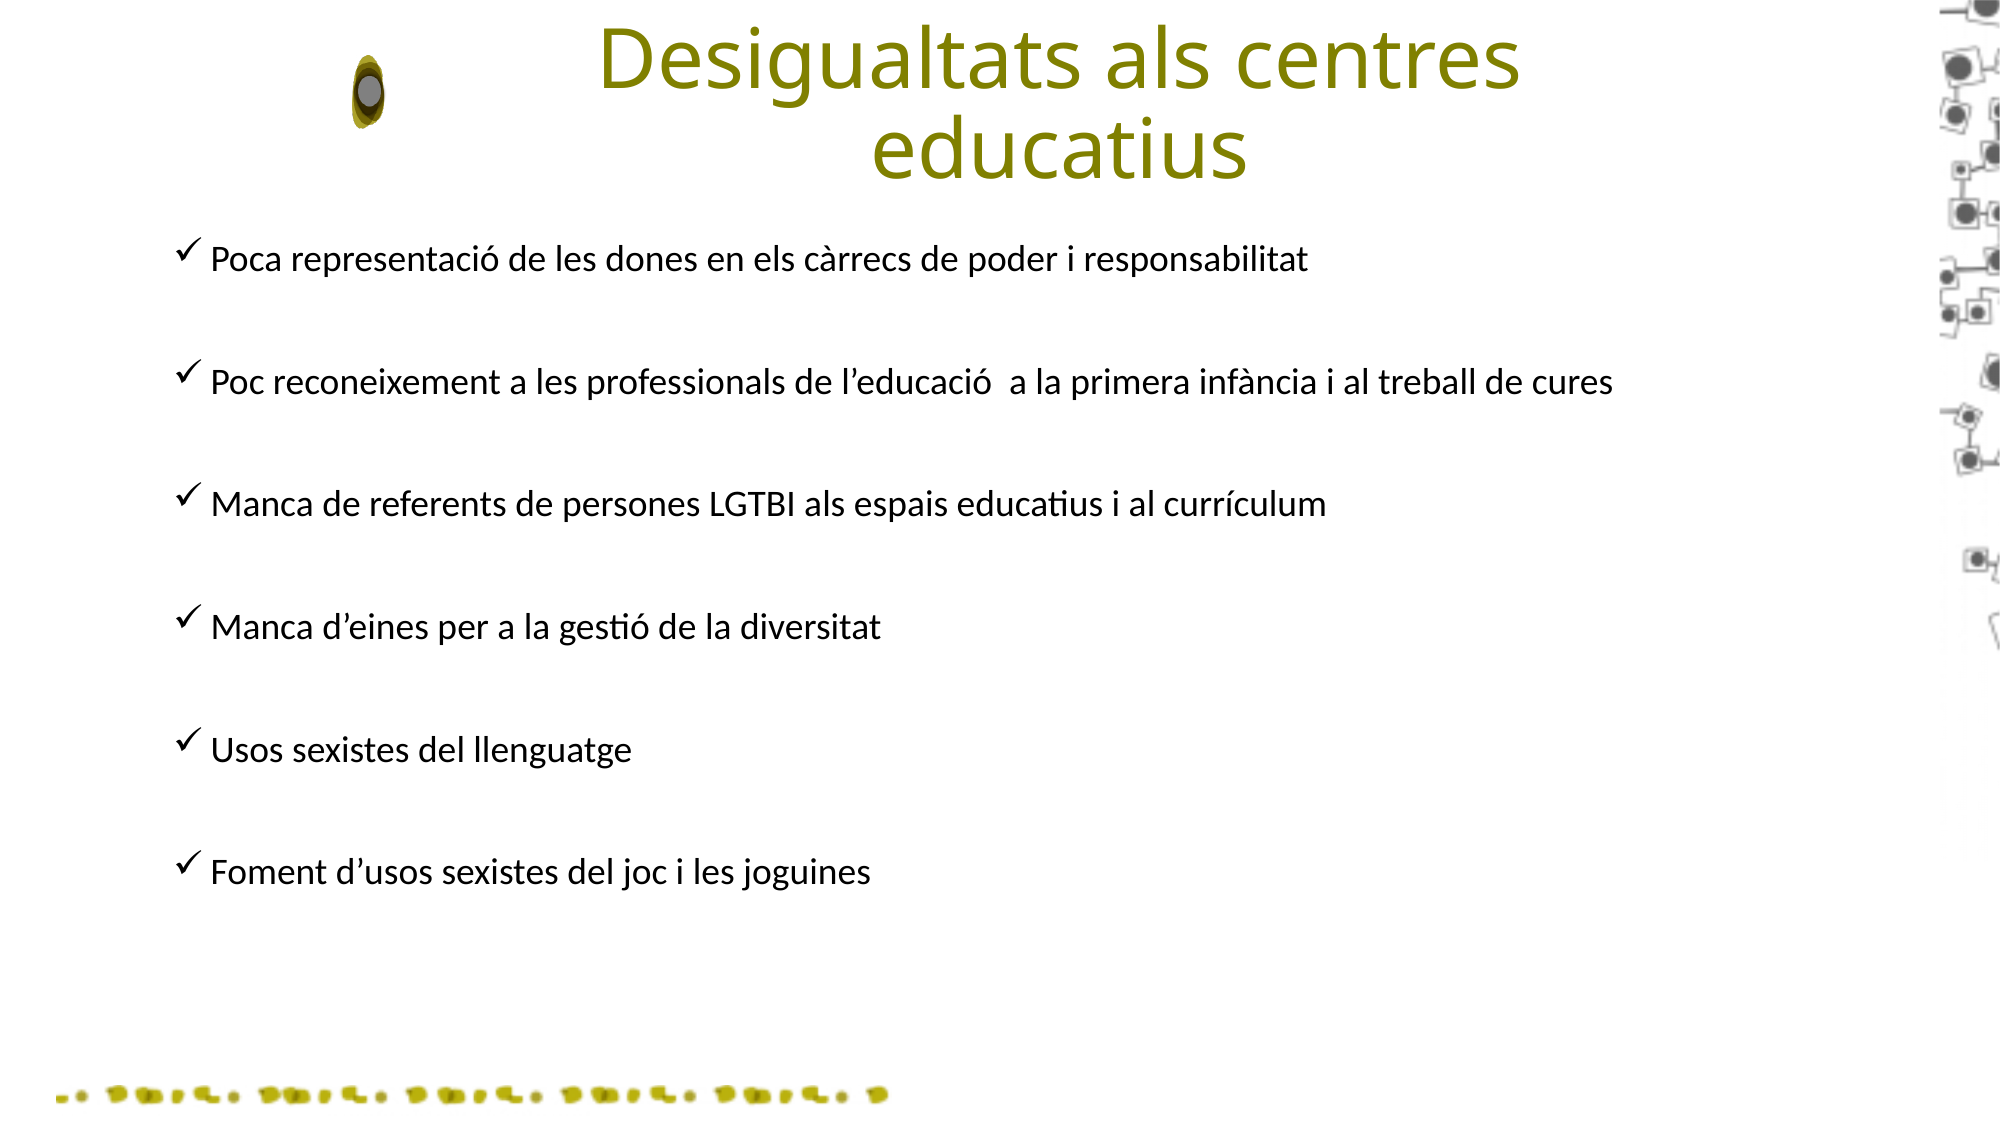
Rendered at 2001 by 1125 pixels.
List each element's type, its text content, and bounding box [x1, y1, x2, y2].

picture [1538, 1, 2000, 862]
picture [56, 1085, 892, 1116]
picture [351, 54, 387, 129]
list Poca representació de les dones en els càrrecs de poder i responsabilitat Poc reconeixement a les professionals de l’educació a la primera infància i al treball de cures Manca de referents de persones LGTBI als espais educatius i al currículum Manca d’eines per a la gestió de la diversitat Usos sexistes del llenguatge Foment d’usos sexistes del joc i les joguines [158, 231, 1853, 1008]
title Desigualtats als centres educatius [388, 31, 1732, 183]
